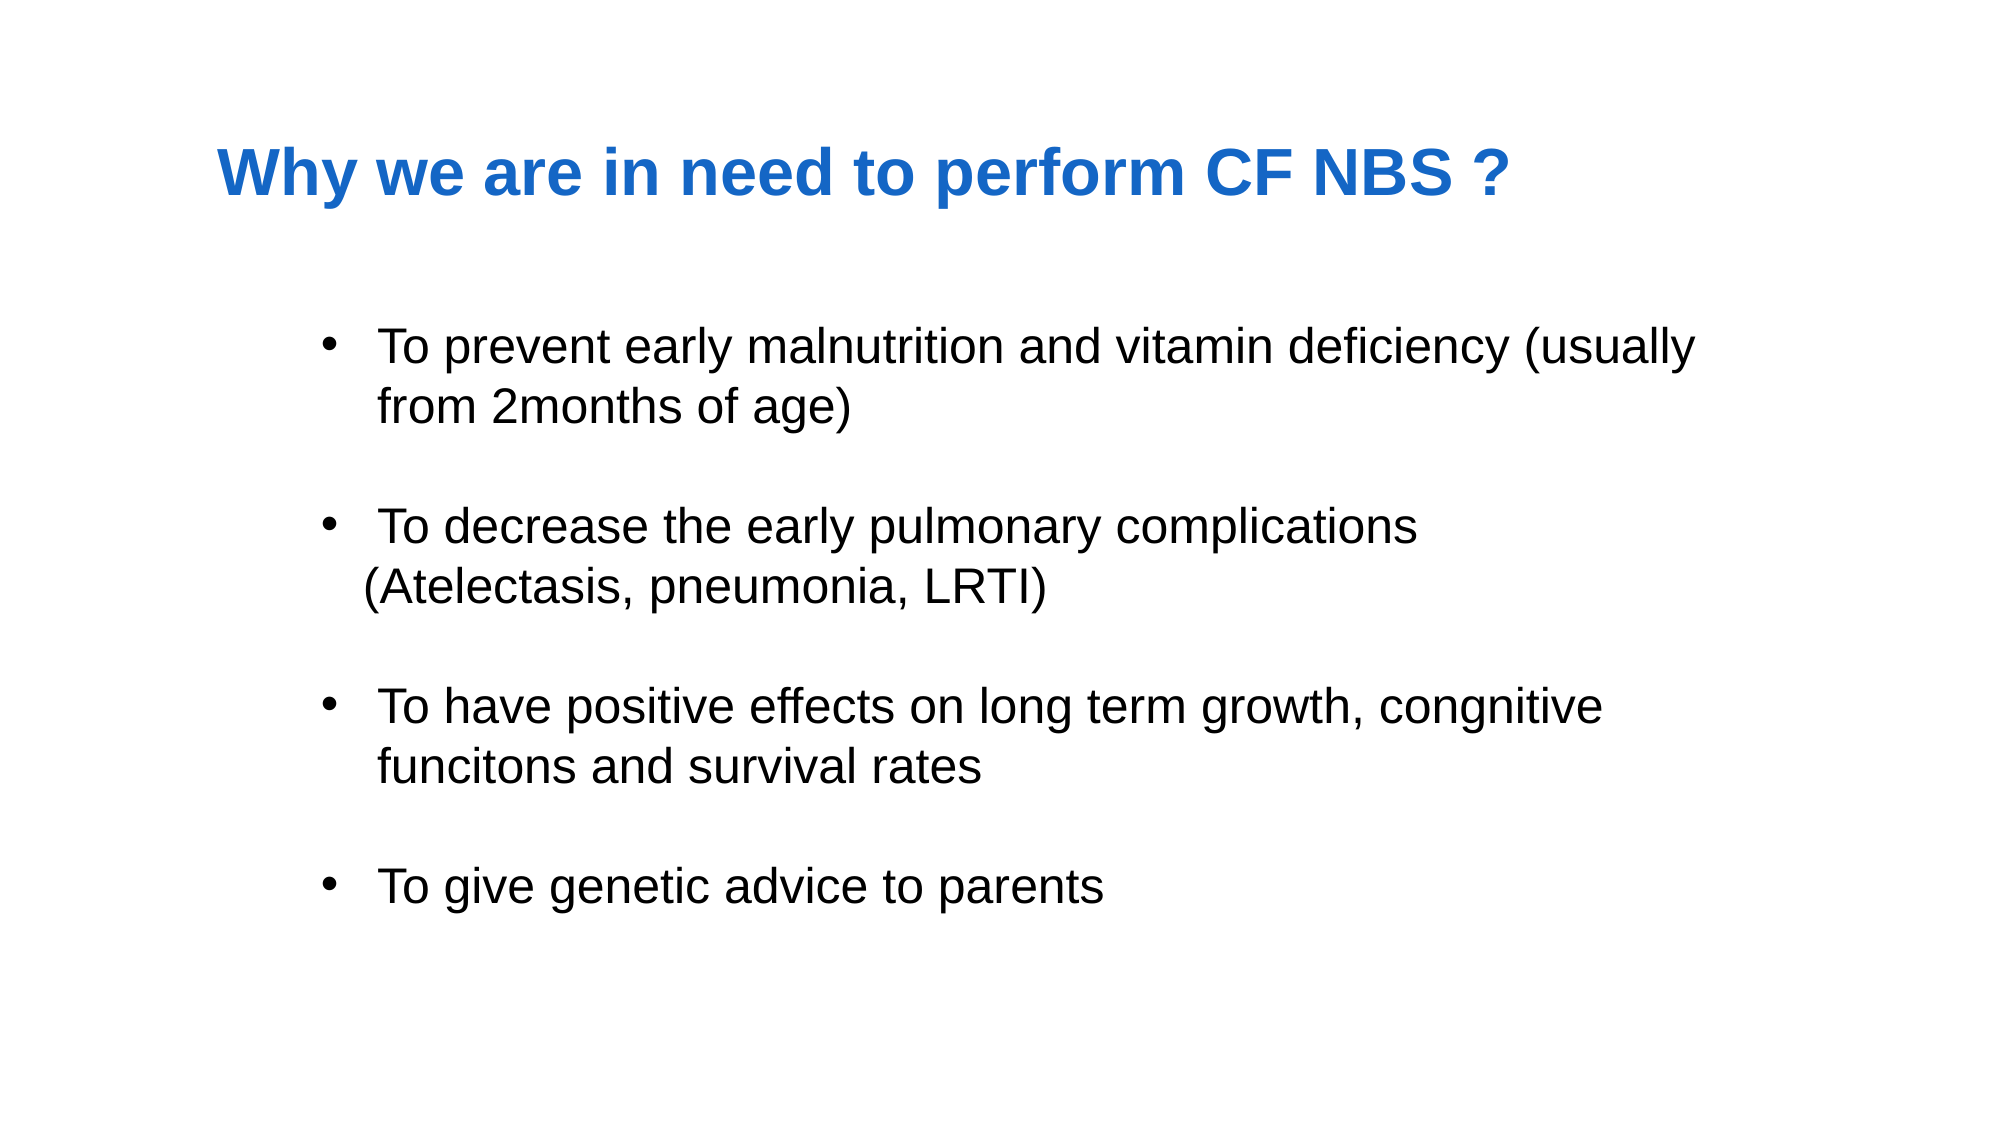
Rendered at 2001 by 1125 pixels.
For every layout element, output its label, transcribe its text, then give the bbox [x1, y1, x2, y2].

text_box To prevent early malnutrition and vitamin deficiency (usually from 2months of age) To decrease the early pulmonary complications (Atelectasis, pneumonia, LRTI) To have positive effects on long term growth, congnitive funcitons and survival rates To give genetic advice to parents [306, 260, 1778, 1056]
text_box Why we are in need to perform CF NBS ? [202, 120, 1778, 216]
